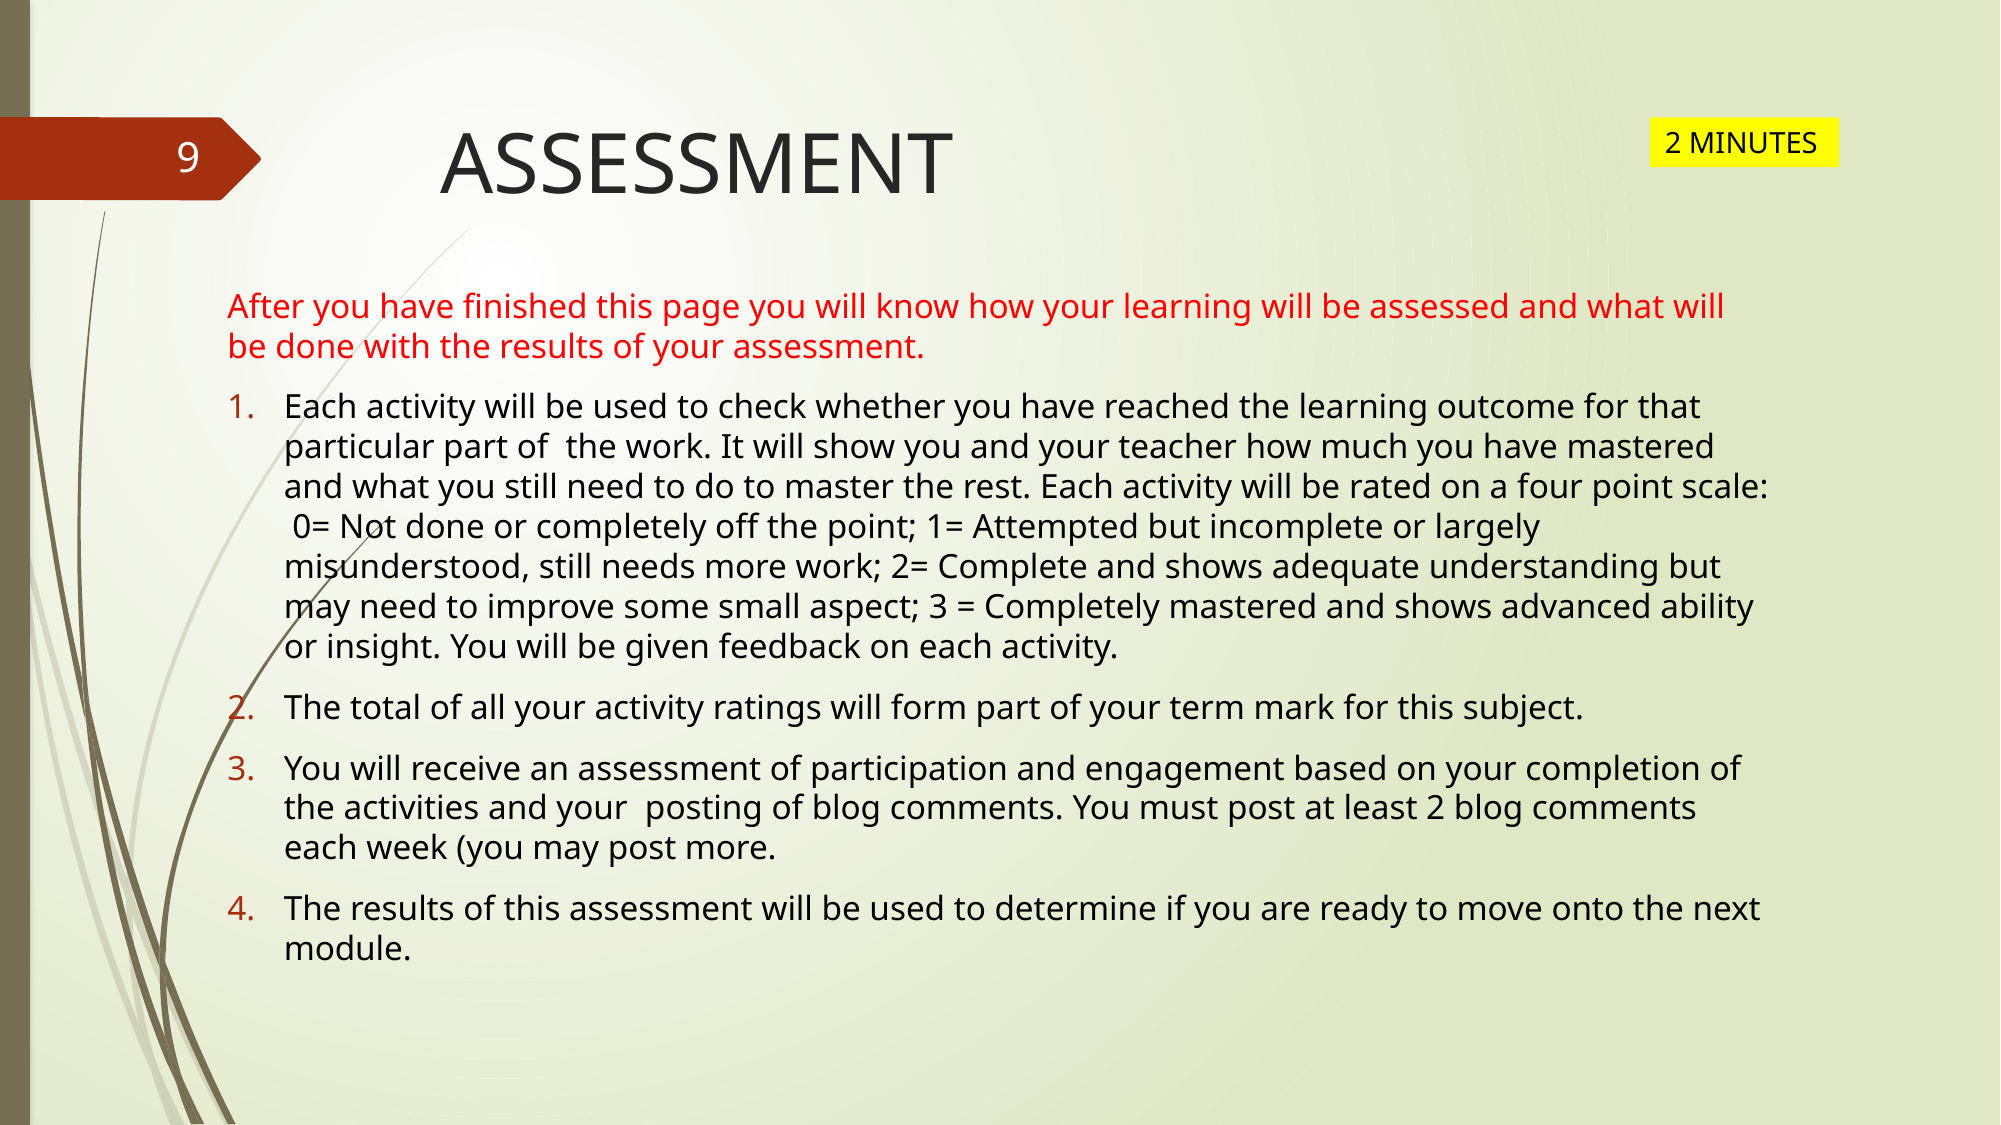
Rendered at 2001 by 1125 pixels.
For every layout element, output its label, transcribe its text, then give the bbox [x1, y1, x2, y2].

title ASSESSMENT [425, 102, 1888, 313]
list After you have finished this page you will know how your learning will be assessed and what will be done with the results of your assessment. Each activity will be used to check whether you have reached the learning outcome for that particular part of the work. It will show you and your teacher how much you have mastered and what you still need to do to master the rest. Each activity will be rated on a four point scale: 0= Not done or completely off the point; 1= Attempted but incomplete or largely misunderstood, still needs more work; 2= Complete and shows adequate understanding but may need to improve some small aspect; 3 = Completely mastered and shows advanced ability or insight. You will be given feedback on each activity. The total of all your activity ratings will form part of your term mark for this subject. You will receive an assessment of participation and engagement based on your completion of the activities and your posting of blog comments. You must post at least 2 blog comments each week (you may post more. The results of this assessment will be used to determine if you are ready to move onto the next module. [212, 277, 1788, 1013]
slide_number 9 [87, 129, 216, 190]
text_box 2 MINUTES [1650, 117, 1840, 168]
